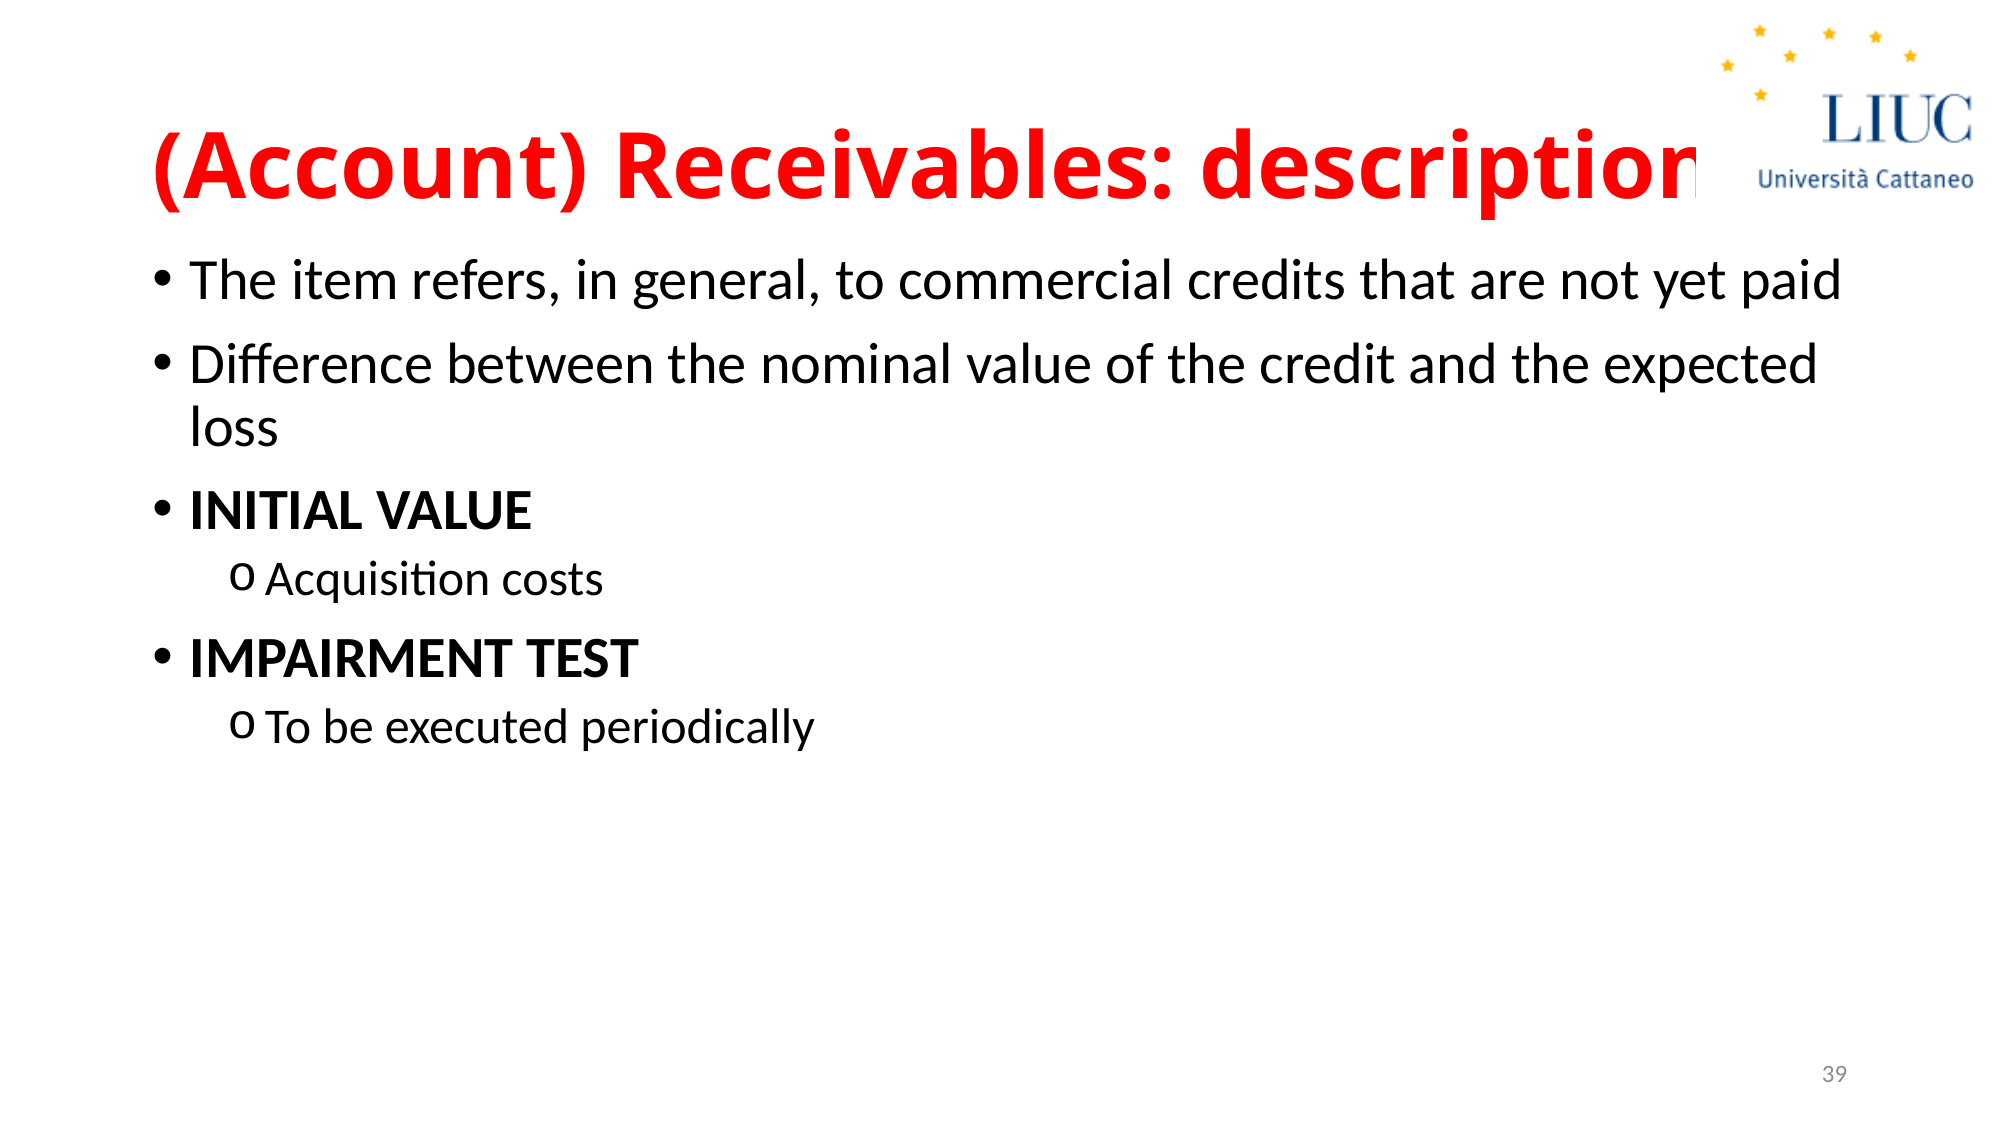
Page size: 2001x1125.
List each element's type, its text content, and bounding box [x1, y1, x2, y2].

slide_number 39 [1412, 1042, 1863, 1103]
picture [1696, 0, 2000, 210]
list The item refers, in general, to commercial credits that are not yet paid Difference between the nominal value of the credit and the expected loss INITIAL VALUE Acquisition costs IMPAIRMENT TEST To be executed periodically [137, 241, 1863, 1073]
title (Account) Receivables: description [137, 59, 1863, 241]
